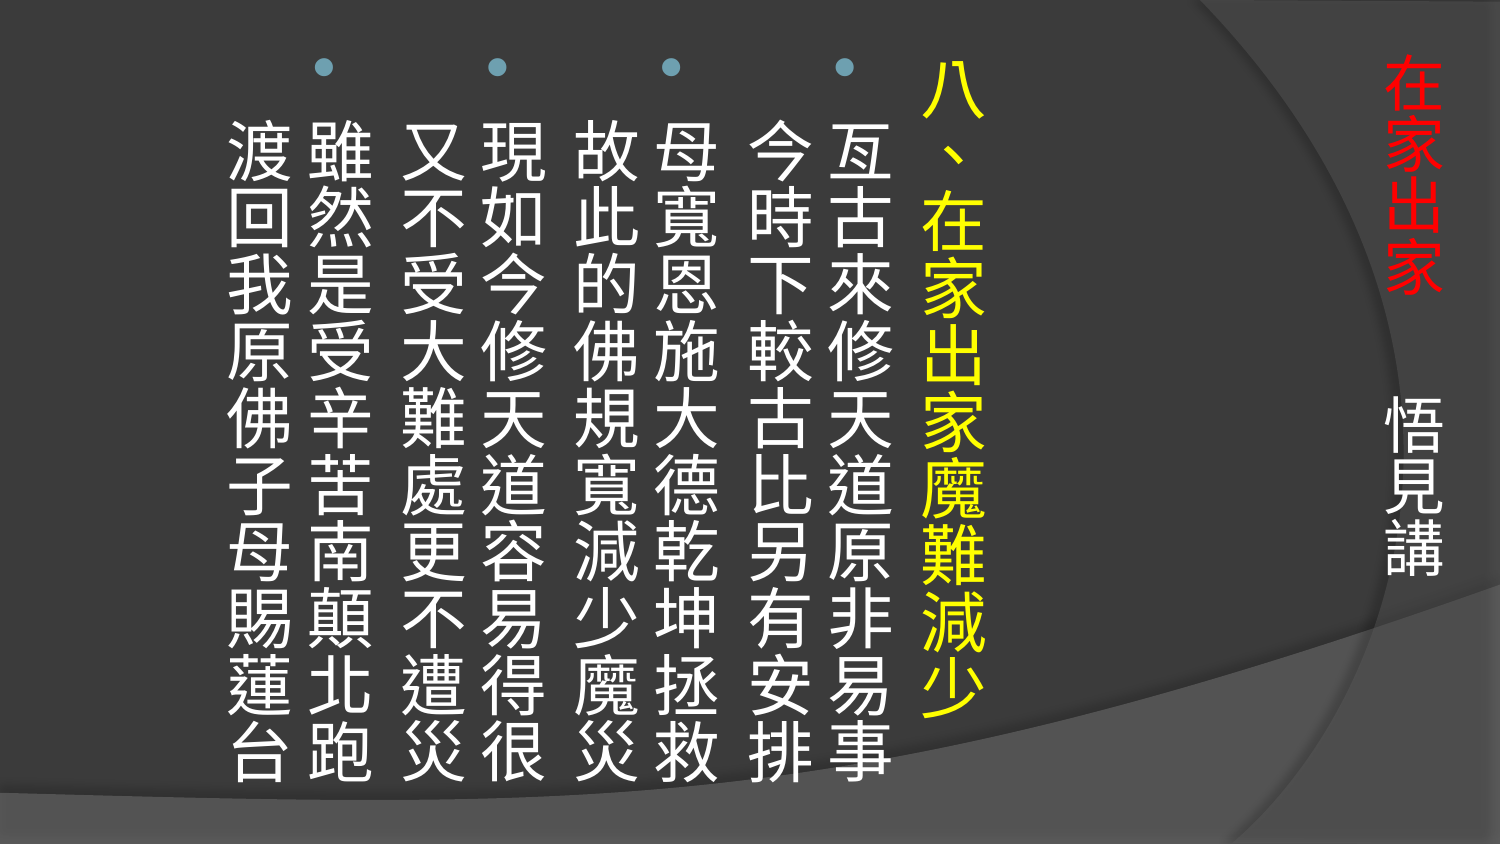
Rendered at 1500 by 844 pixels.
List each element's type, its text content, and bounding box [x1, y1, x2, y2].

list 八、在家出家魔難減少 亙古來修天道原非易事 今時下較古比另有安排 母寬恩施大德乾坤拯救 故此的佛規寬減少魔災 現如今修天道容易得很 又不受大難處更不遭災 雖然是受辛苦南顛北跑 渡回我原佛子母賜蓮台 [29, 33, 1329, 812]
title 在家出家 悟見講 [1352, 43, 1473, 812]
